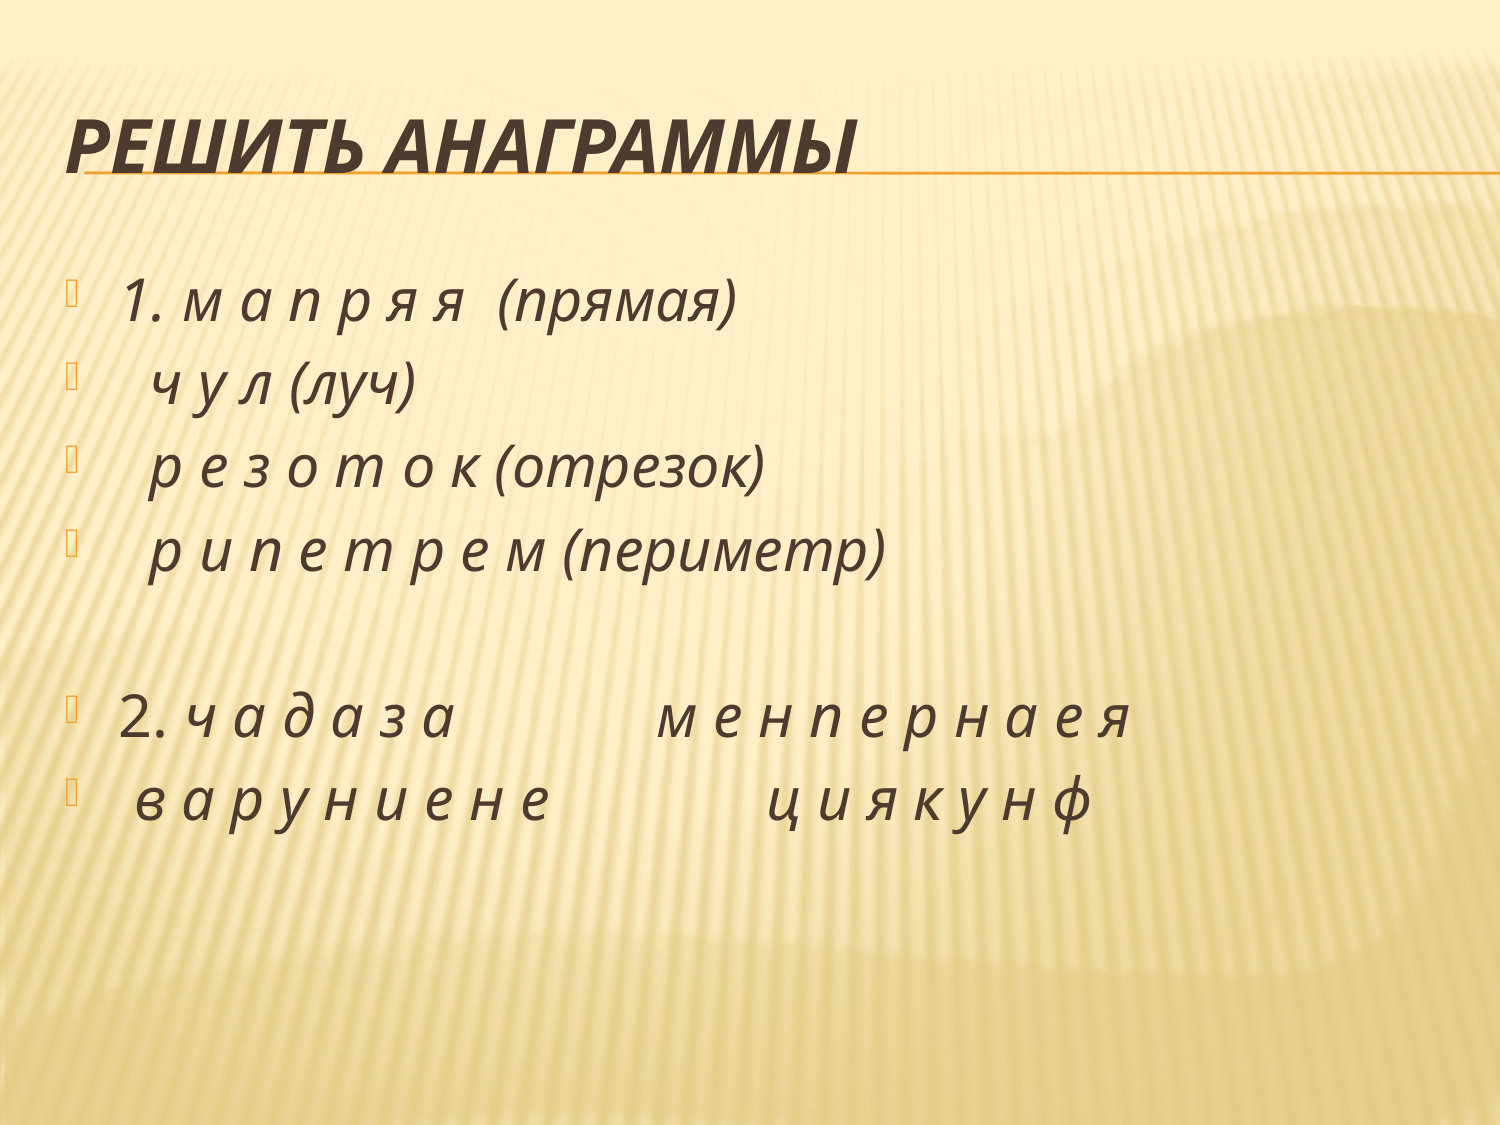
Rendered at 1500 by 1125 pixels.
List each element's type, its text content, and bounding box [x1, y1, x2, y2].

title Решить анаграммы [50, 75, 1475, 213]
list 1. м а п р я я (прямая) ч у л (луч) р е з о т о к (отрезок) р и п е т р е м (периметр) 2. ч а д а з а м е н п е р н а е я в а р у н и е н е ц и я к у н ф [50, 254, 1475, 998]
